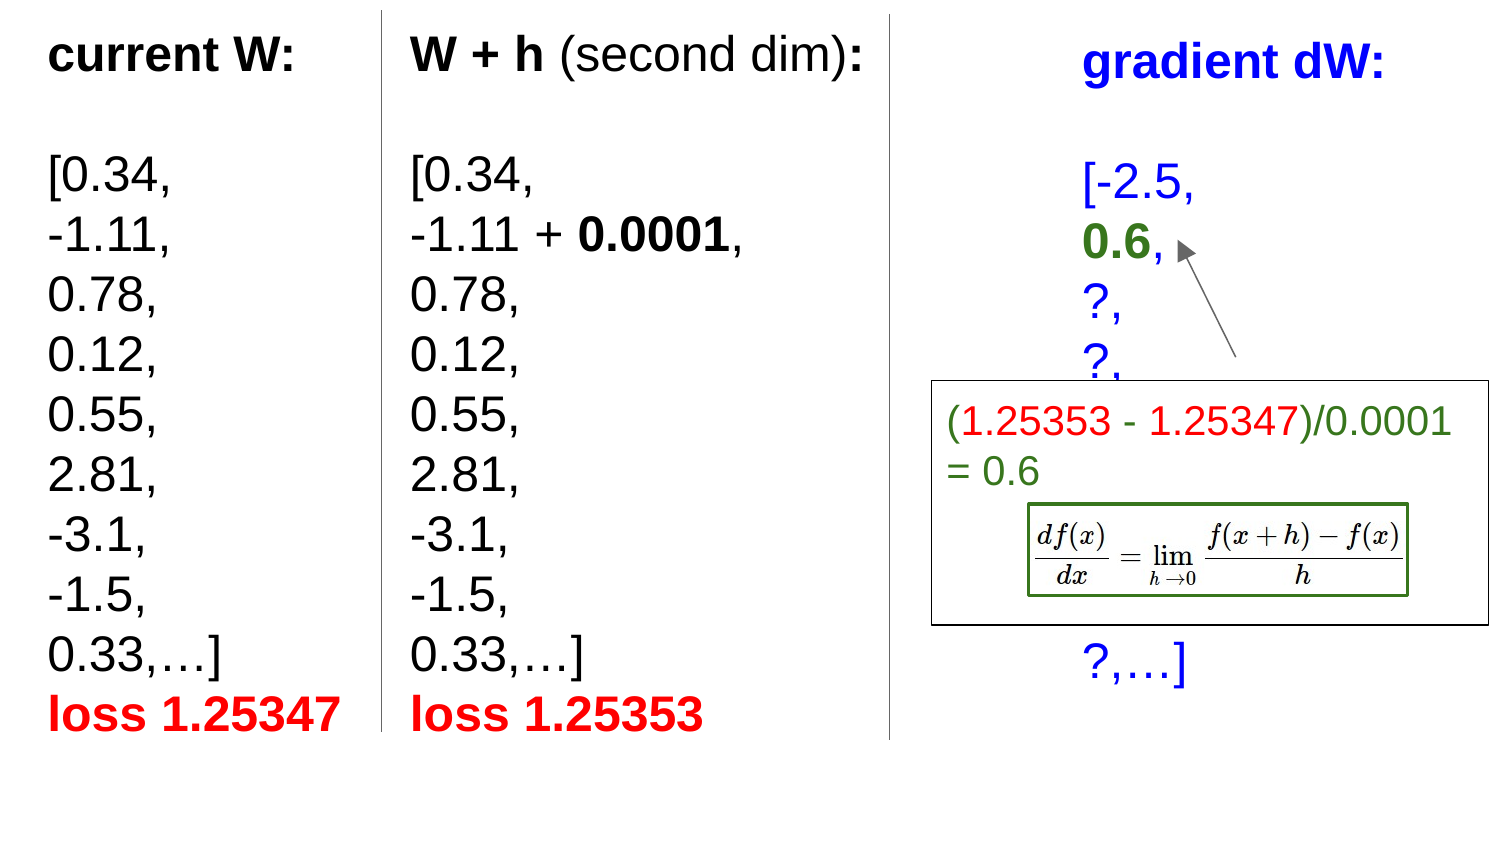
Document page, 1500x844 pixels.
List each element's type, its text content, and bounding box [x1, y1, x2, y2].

text_box W + h (second dim): [0.34, -1.11 + 0.0001, 0.78, 0.12, 0.55, 2.81, -3.1, -1.5, 0.33,…] loss 1.25353 [394, 6, 952, 71]
picture [1030, 505, 1407, 595]
text_box [931, 482, 1489, 625]
text_box current W: [0.34, -1.11, 0.78, 0.12, 0.55, 2.81, -3.1, -1.5, 0.33,…] loss 1.25347 [32, 6, 394, 71]
text_box (1.25353 - 1.25347)/0.0001 = 0.6 [931, 378, 1489, 482]
text_box gradient dW: [-2.5, 0.6, ?, ?, ?, ?, ?, ?, ?,…] [1066, 13, 1454, 79]
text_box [1177, 239, 1237, 358]
